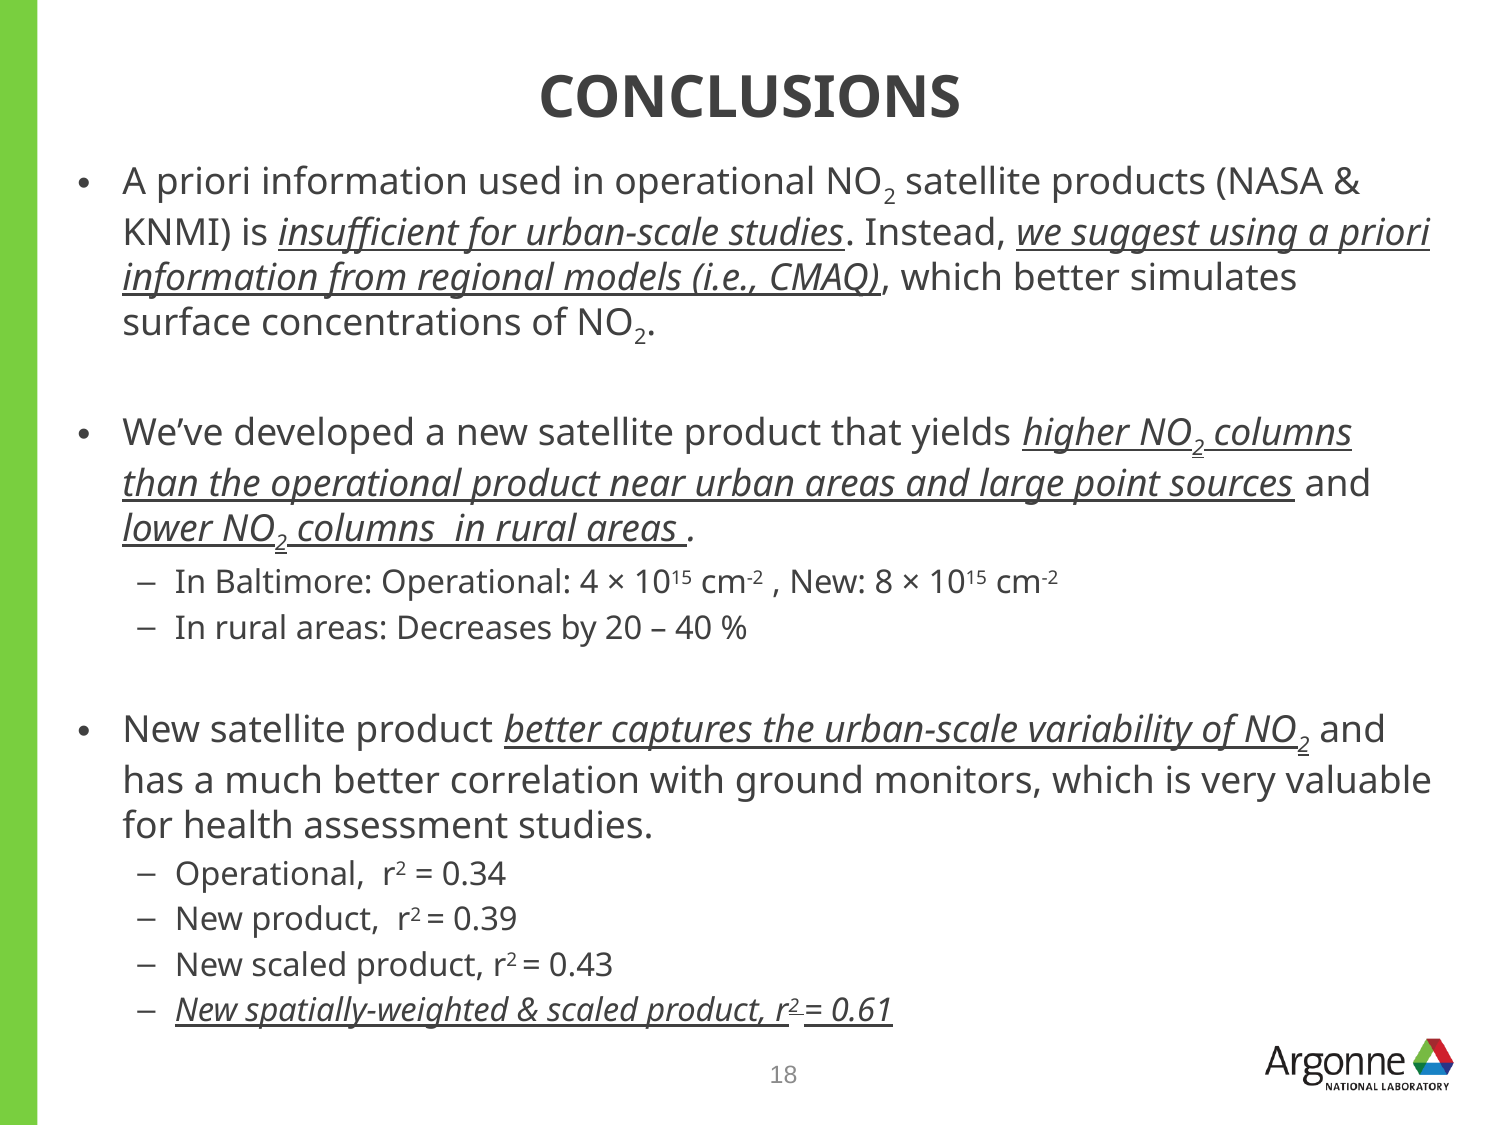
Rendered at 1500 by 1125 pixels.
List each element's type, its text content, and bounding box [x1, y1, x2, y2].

list A priori information used in operational NO2 satellite products (NASA & KNMI) is insufficient for urban-scale studies. Instead, we suggest using a priori information from regional models (i.e., CMAQ), which better simulates surface concentrations of NO2. We’ve developed a new satellite product that yields higher NO2 columns than the operational product near urban areas and large point sources and lower NO2 columns in rural areas . In Baltimore: Operational: 4 × 1015 cm-2 , New: 8 × 1015 cm-2 In rural areas: Decreases by 20 – 40 % New satellite product better captures the urban-scale variability of NO2 and has a much better correlation with ground monitors, which is very valuable for health assessment studies. Operational, r2 = 0.34 New product, r2 = 0.39 New scaled product, r2 = 0.43 New spatially-weighted & scaled product, r2 = 0.61 [62, 149, 1450, 1050]
slide_number 18 [462, 1050, 813, 1098]
picture [1255, 1024, 1468, 1102]
title CONCLUSIONS [75, 0, 1425, 149]
